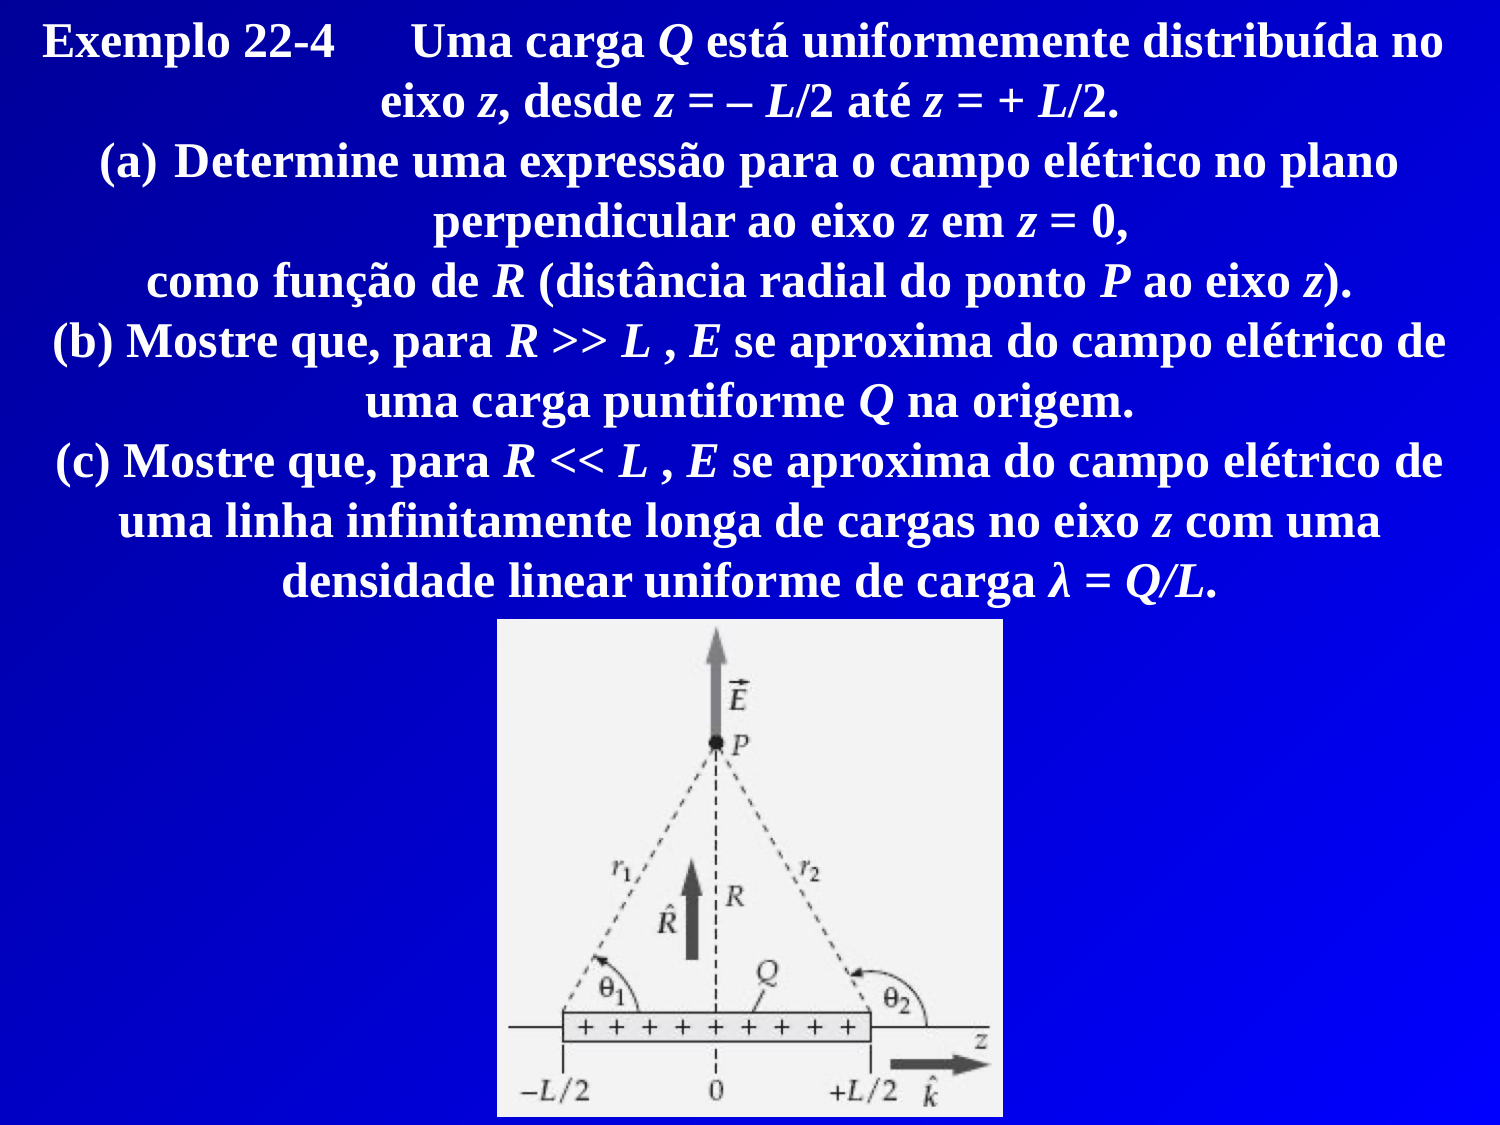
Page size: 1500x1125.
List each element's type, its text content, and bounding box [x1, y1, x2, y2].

text_box Exemplo 22-4 Uma carga Q está uniformemente distribuída no eixo z, desde z = – L/2 até z = + L/2. Determine uma expressão para o campo elétrico no plano perpendicular ao eixo z em z = 0, como função de R (distância radial do ponto P ao eixo z). (b) Mostre que, para R >> L , E se aproxima do campo elétrico de uma carga puntiforme Q na origem. (c) Mostre que, para R << L , E se aproxima do campo elétrico de uma linha infinitamente longa de cargas no eixo z com uma densidade linear uniforme de carga λ = Q/L. [0, 0, 1500, 615]
picture [497, 619, 1003, 1117]
